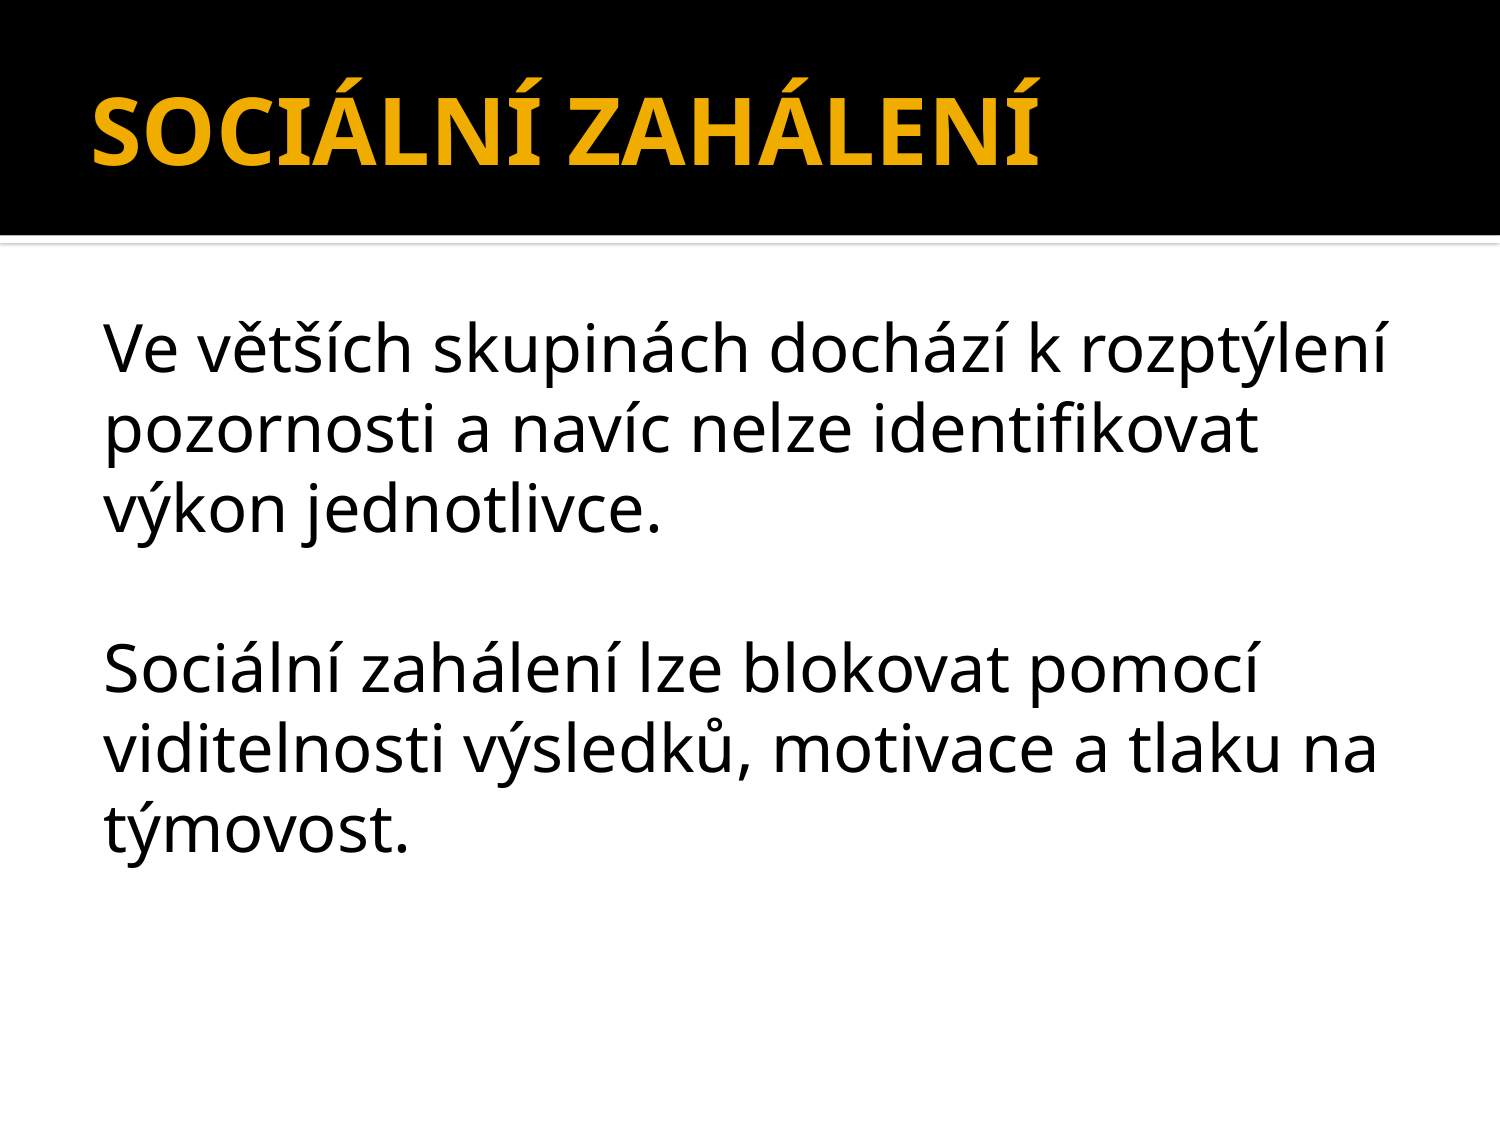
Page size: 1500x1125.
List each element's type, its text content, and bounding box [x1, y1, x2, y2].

list Ve větších skupinách dochází k rozptýlení pozornosti a navíc nelze identifikovat výkon jednotlivce. Sociální zahálení lze blokovat pomocí viditelnosti výsledků, motivace a tlaku na týmovost. [75, 291, 1425, 1050]
title SOCIÁLNÍ ZAHÁLENÍ [75, 25, 1425, 231]
